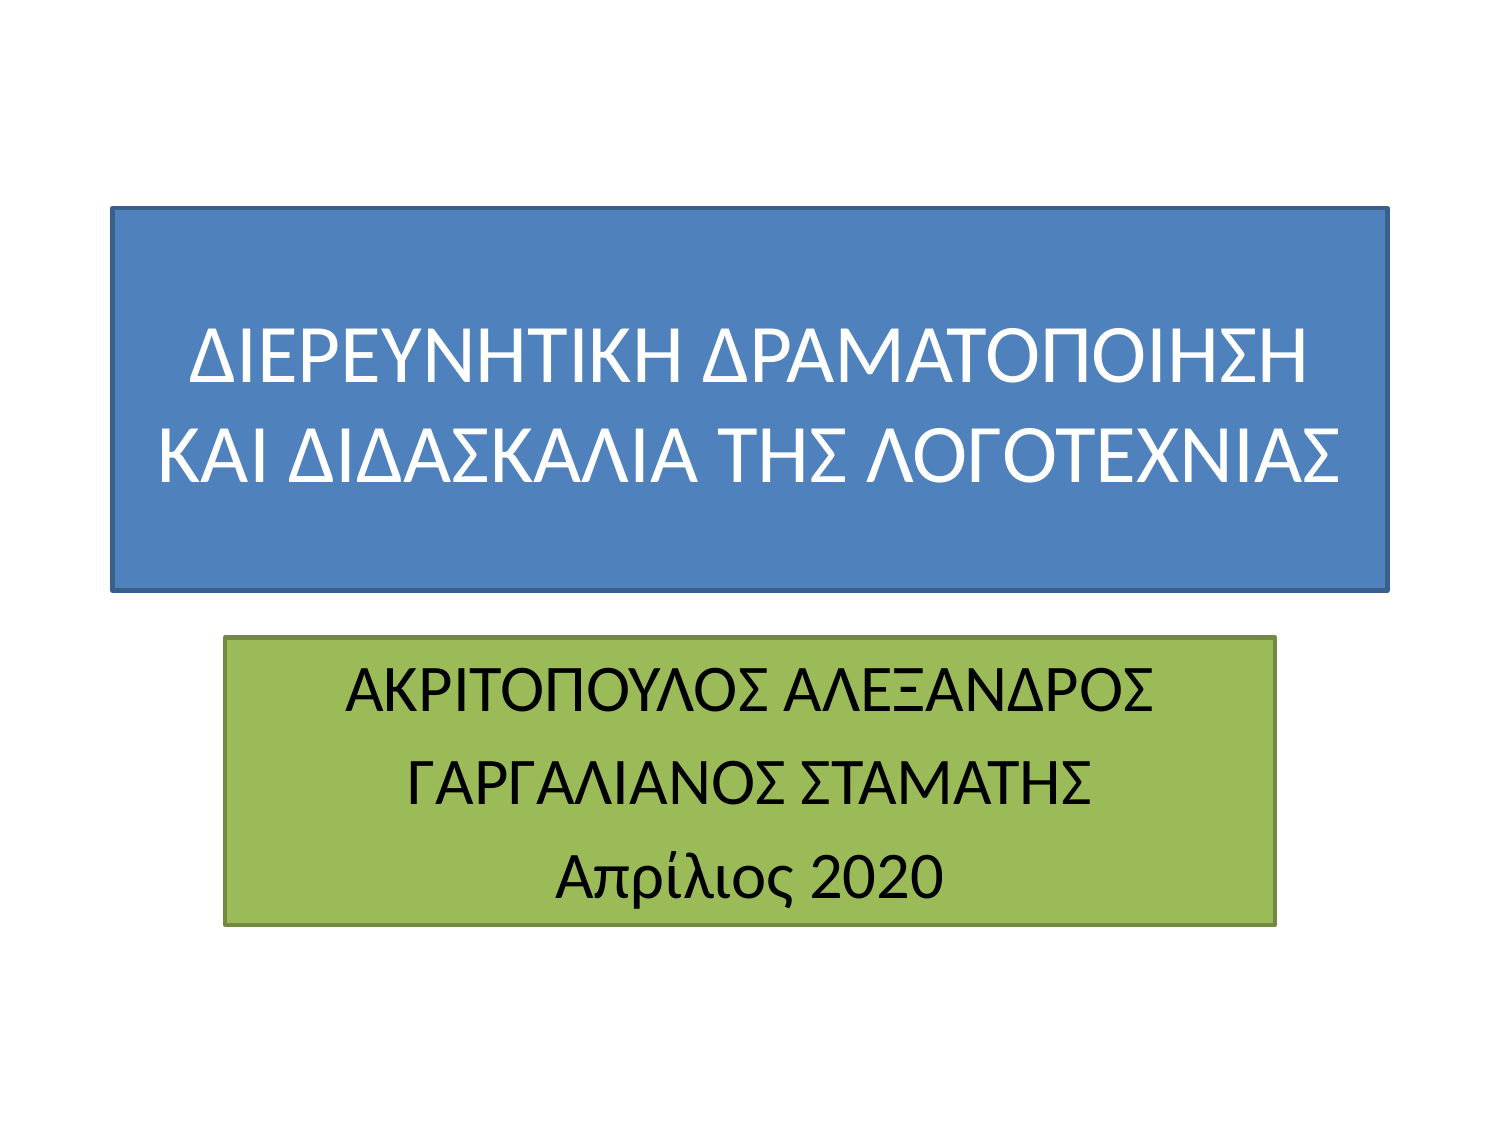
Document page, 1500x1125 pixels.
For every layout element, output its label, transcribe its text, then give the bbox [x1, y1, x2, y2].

title ΔΙΕΡΕΥΝΗΤΙΚΗ ΔΡΑΜΑΤΟΠΟΙΗΣΗ ΚΑΙ ΔΙΔΑΣΚΑΛΙΑ ΤΗΣ ΛΟΓΟΤΕΧΝΙΑΣ [110, 206, 1390, 593]
subtitle ΑΚΡΙΤΟΠΟΥΛΟΣ ΑΛΕΞΑΝΔΡΟΣ ΓΑΡΓΑΛΙΑΝΟΣ ΣΤΑΜΑΤΗΣ Απρίλιος 2020 [223, 635, 1277, 927]
